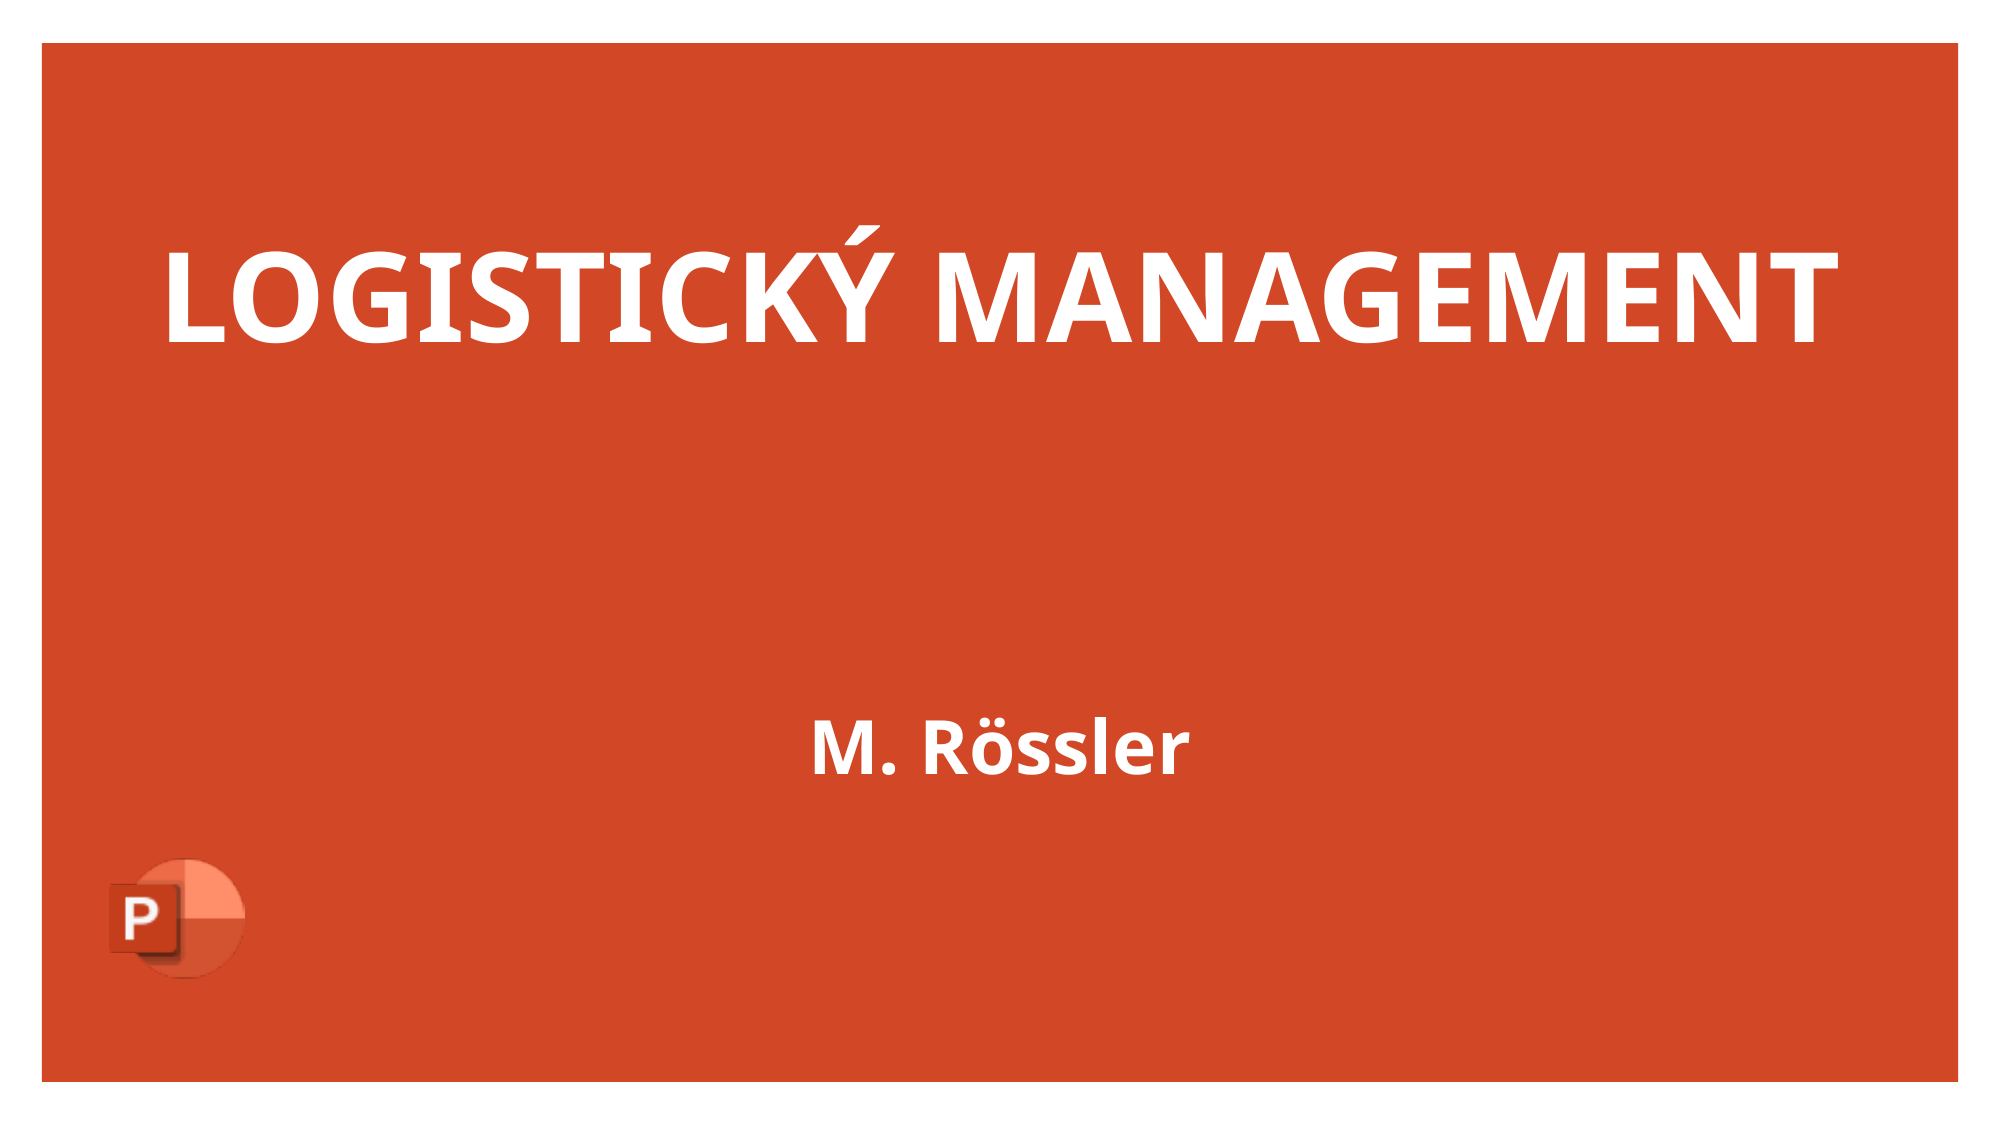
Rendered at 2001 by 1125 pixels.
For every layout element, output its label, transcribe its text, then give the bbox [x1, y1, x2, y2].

title LOGISTICKÝ MANAGEMENT [137, 190, 1863, 397]
picture [109, 851, 245, 987]
subtitle M. Rössler [214, 635, 1786, 822]
